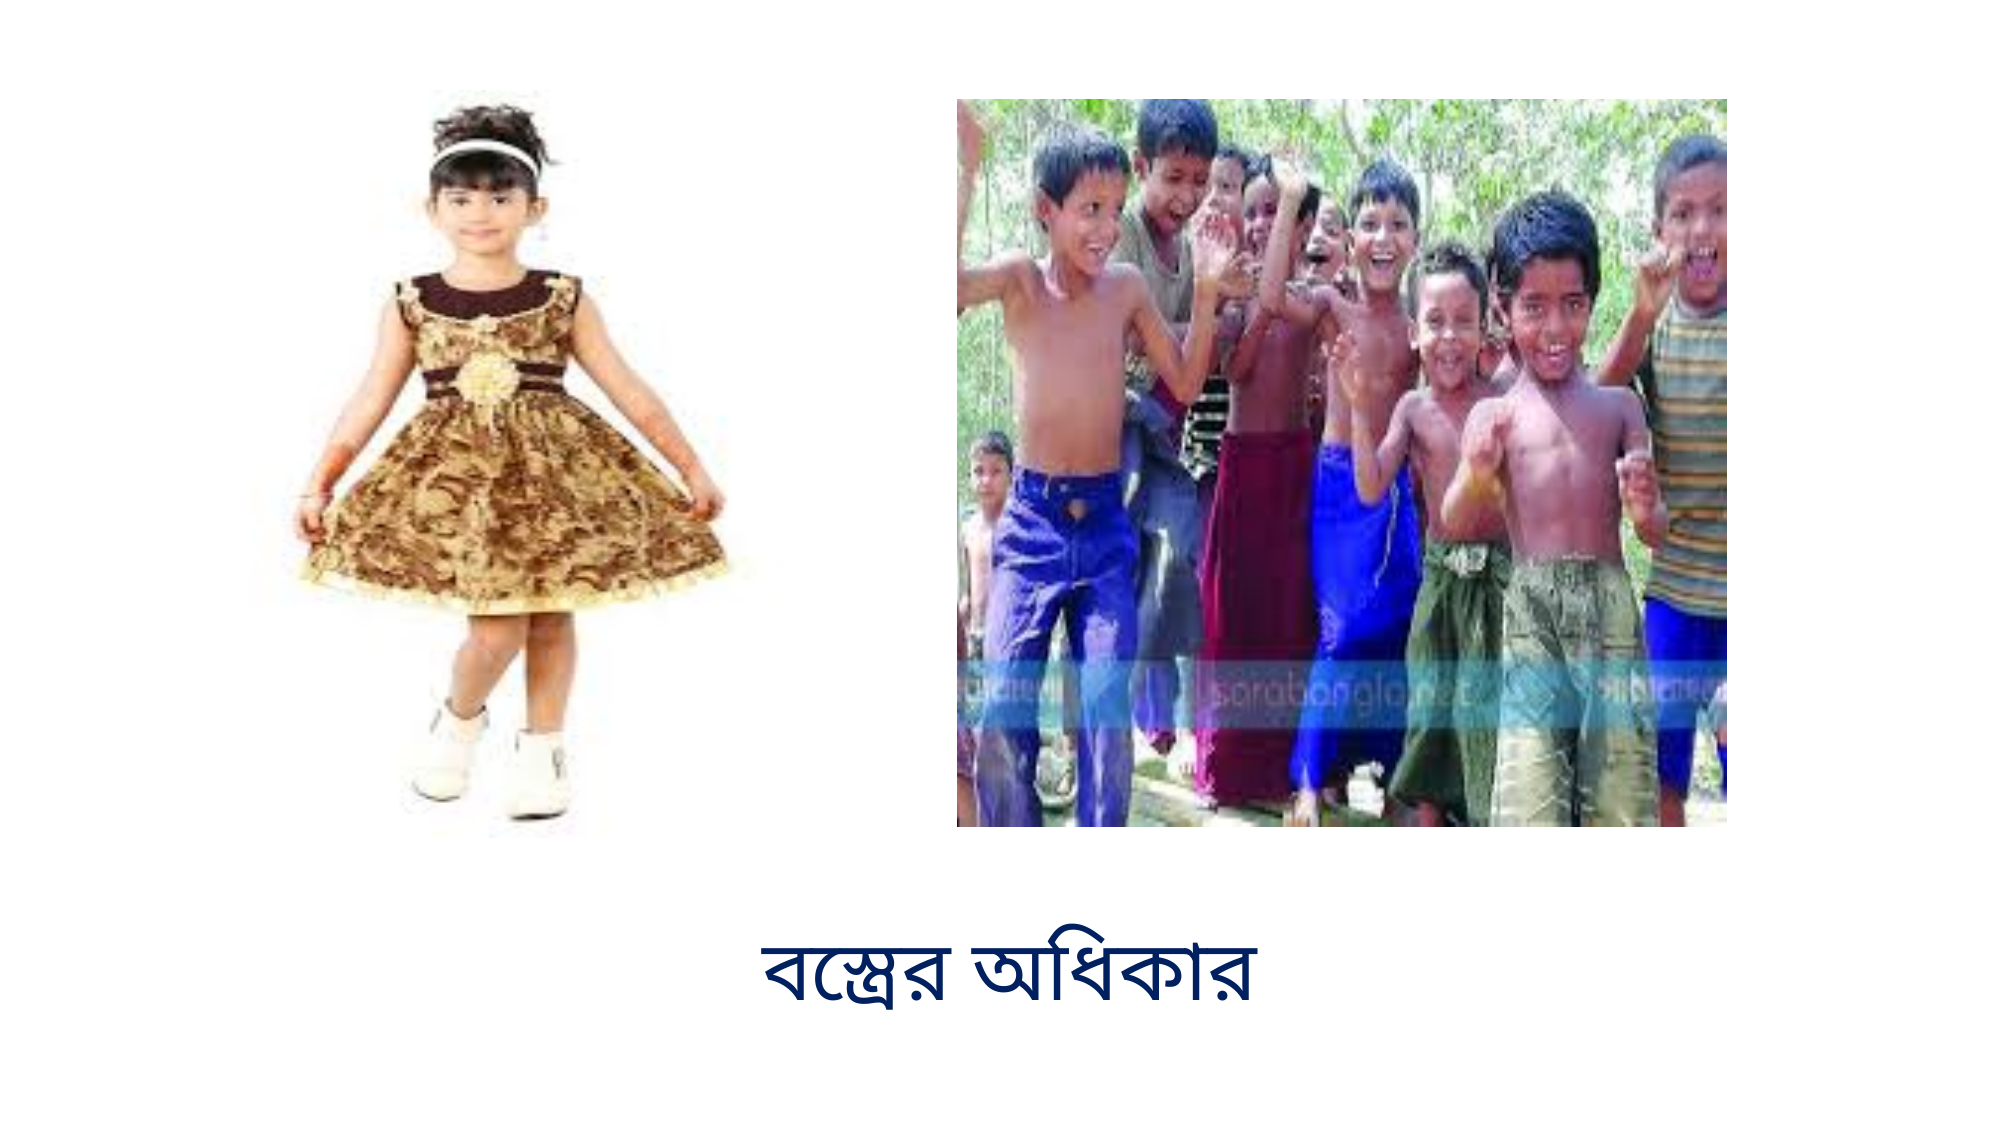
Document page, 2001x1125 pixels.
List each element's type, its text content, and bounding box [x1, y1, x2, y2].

text_box বস্ত্রের অধিকার [747, 909, 1288, 1025]
picture [957, 99, 1727, 827]
picture [135, 90, 865, 839]
